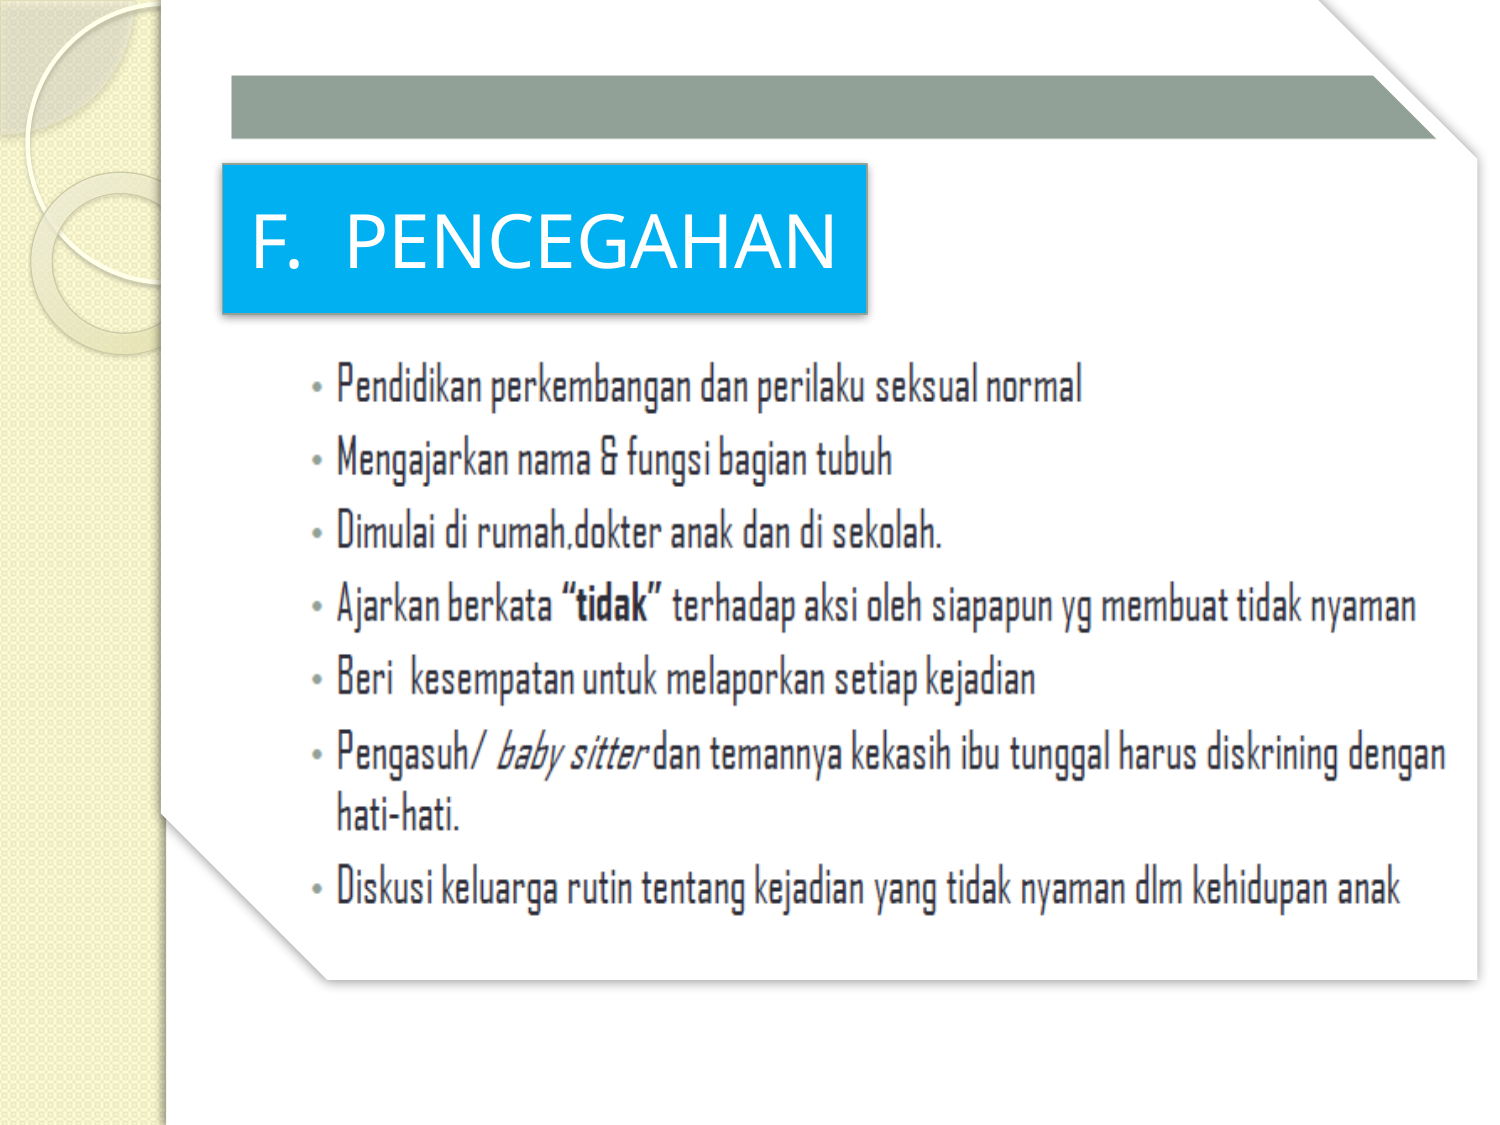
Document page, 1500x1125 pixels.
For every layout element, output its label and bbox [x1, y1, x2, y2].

list [167, 0, 1471, 973]
